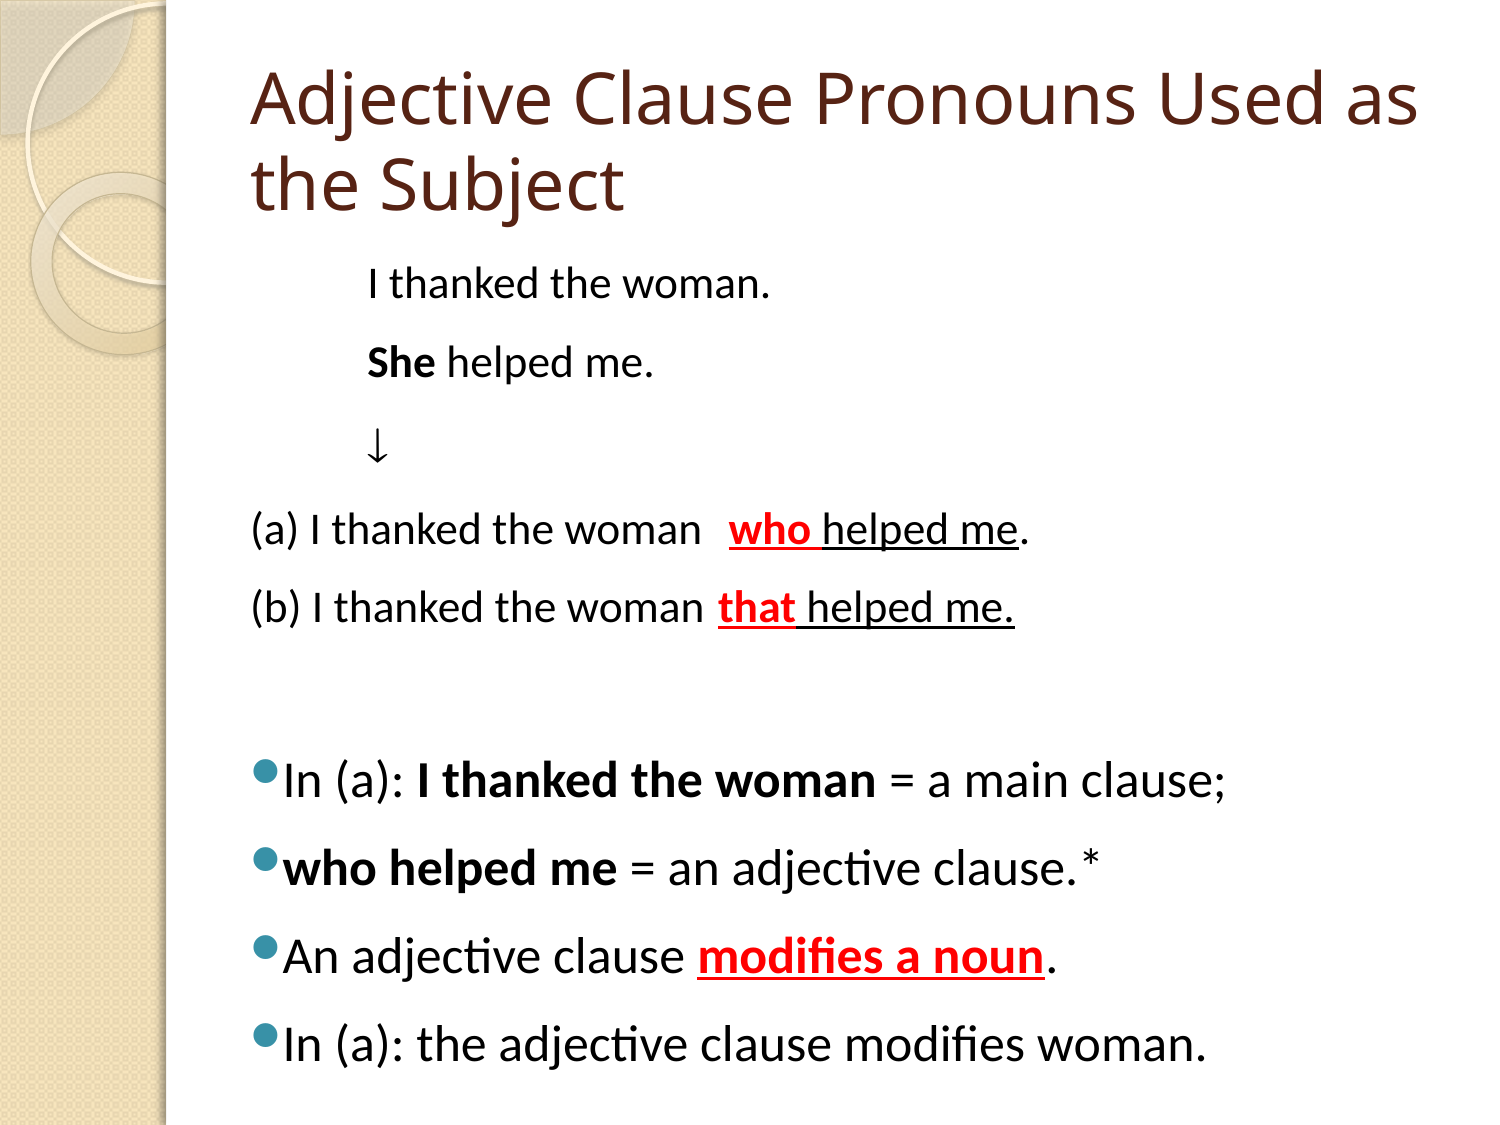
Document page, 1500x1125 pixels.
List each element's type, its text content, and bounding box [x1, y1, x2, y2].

title Adjective Clause Pronouns Used as the Subject [235, 45, 1466, 233]
list I thanked the woman. She helped me.  (a) I thanked the woman who helped me. (b) I thanked the woman that helped me. In (a): I thanked the woman = a main clause; who helped me = an adjective clause.* An adjective clause modifies a noun. In (a): the adjective clause modifies woman. [235, 237, 1466, 1088]
